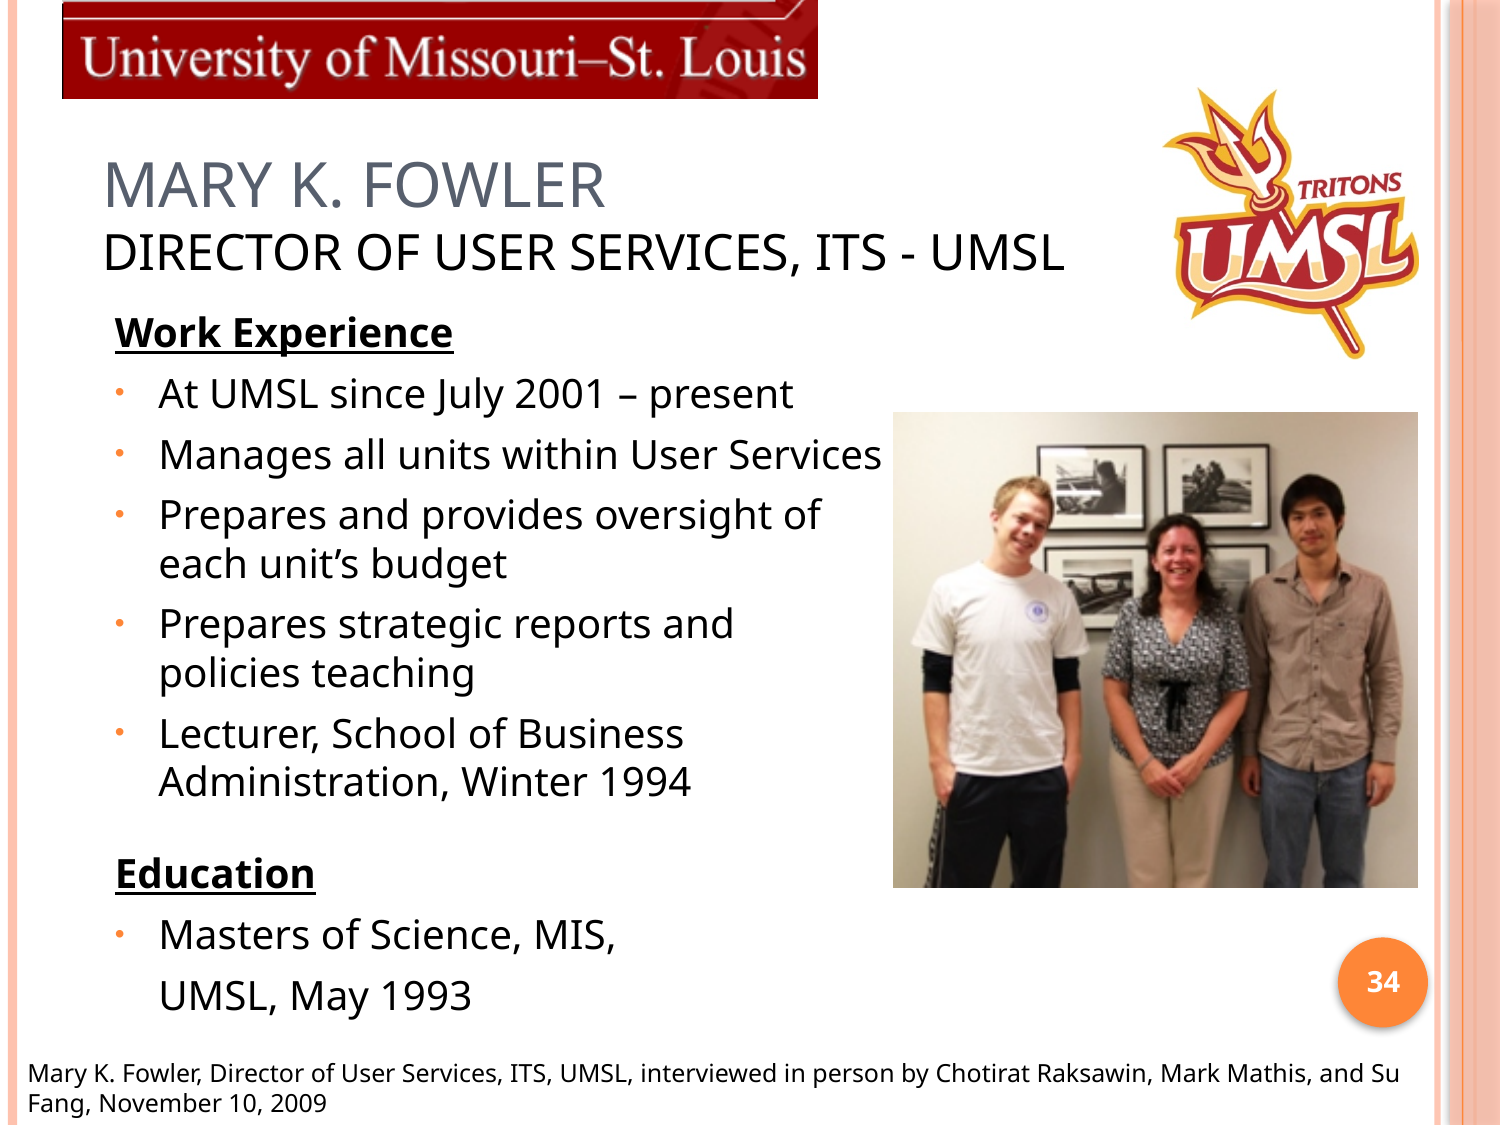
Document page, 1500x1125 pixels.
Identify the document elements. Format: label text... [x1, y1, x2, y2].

picture [893, 411, 1418, 888]
text_box Mary K. Fowler, Director of User Services, ITS, UMSL, interviewed in person by Chotirat Raksawin, Mark Mathis, and Su Fang, November 10, 2009 [12, 1049, 1450, 1125]
slide_number 34 [1333, 940, 1434, 1027]
picture [61, 0, 818, 99]
text_box Work Experience At UMSL since July 2001 – present Manages all units within User Services Prepares and provides oversight of each unit’s budget Prepares strategic reports and policies teaching Lecturer, School of Business Administration, Winter 1994 Education Masters of Science, MIS, UMSL, May 1993 [99, 299, 900, 1049]
picture [1161, 86, 1419, 361]
text_box Mary K. Fowler Director of User Services, ITS - UMSL [87, 112, 1156, 288]
